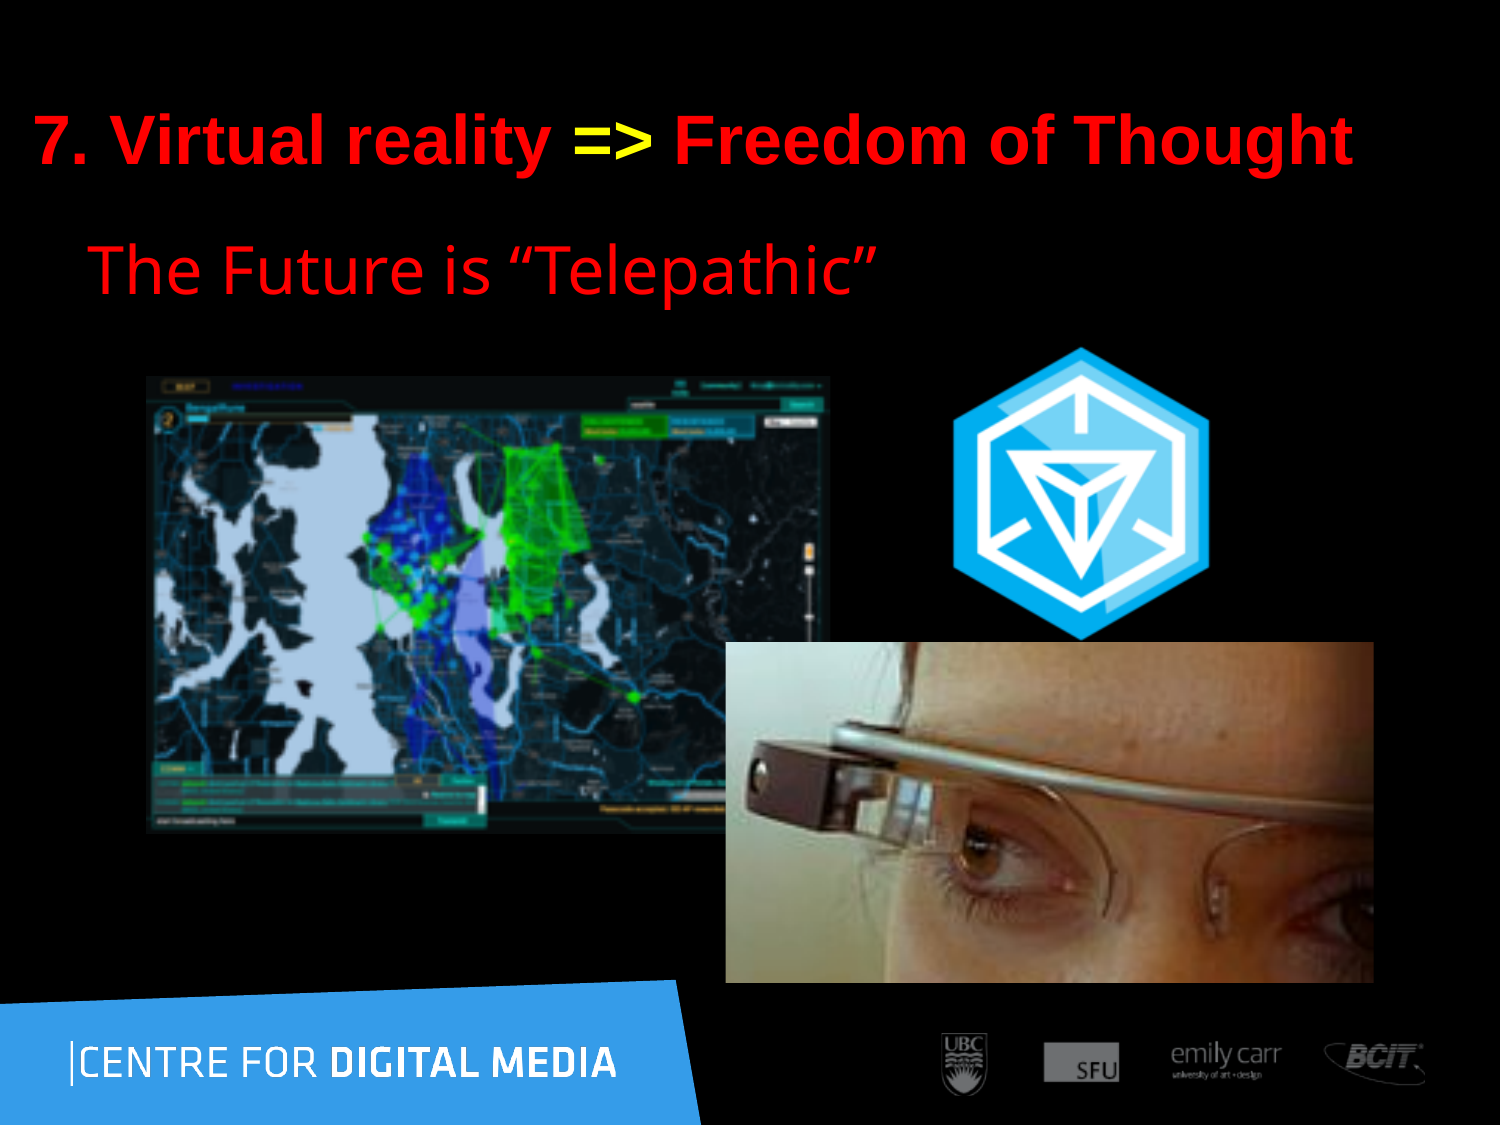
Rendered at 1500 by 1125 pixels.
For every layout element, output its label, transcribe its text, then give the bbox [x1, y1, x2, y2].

picture [145, 344, 1374, 984]
list The Future is “Telepathic” [75, 230, 1425, 940]
title 7. Virtual reality => Freedom of Thought [0, 53, 1500, 221]
